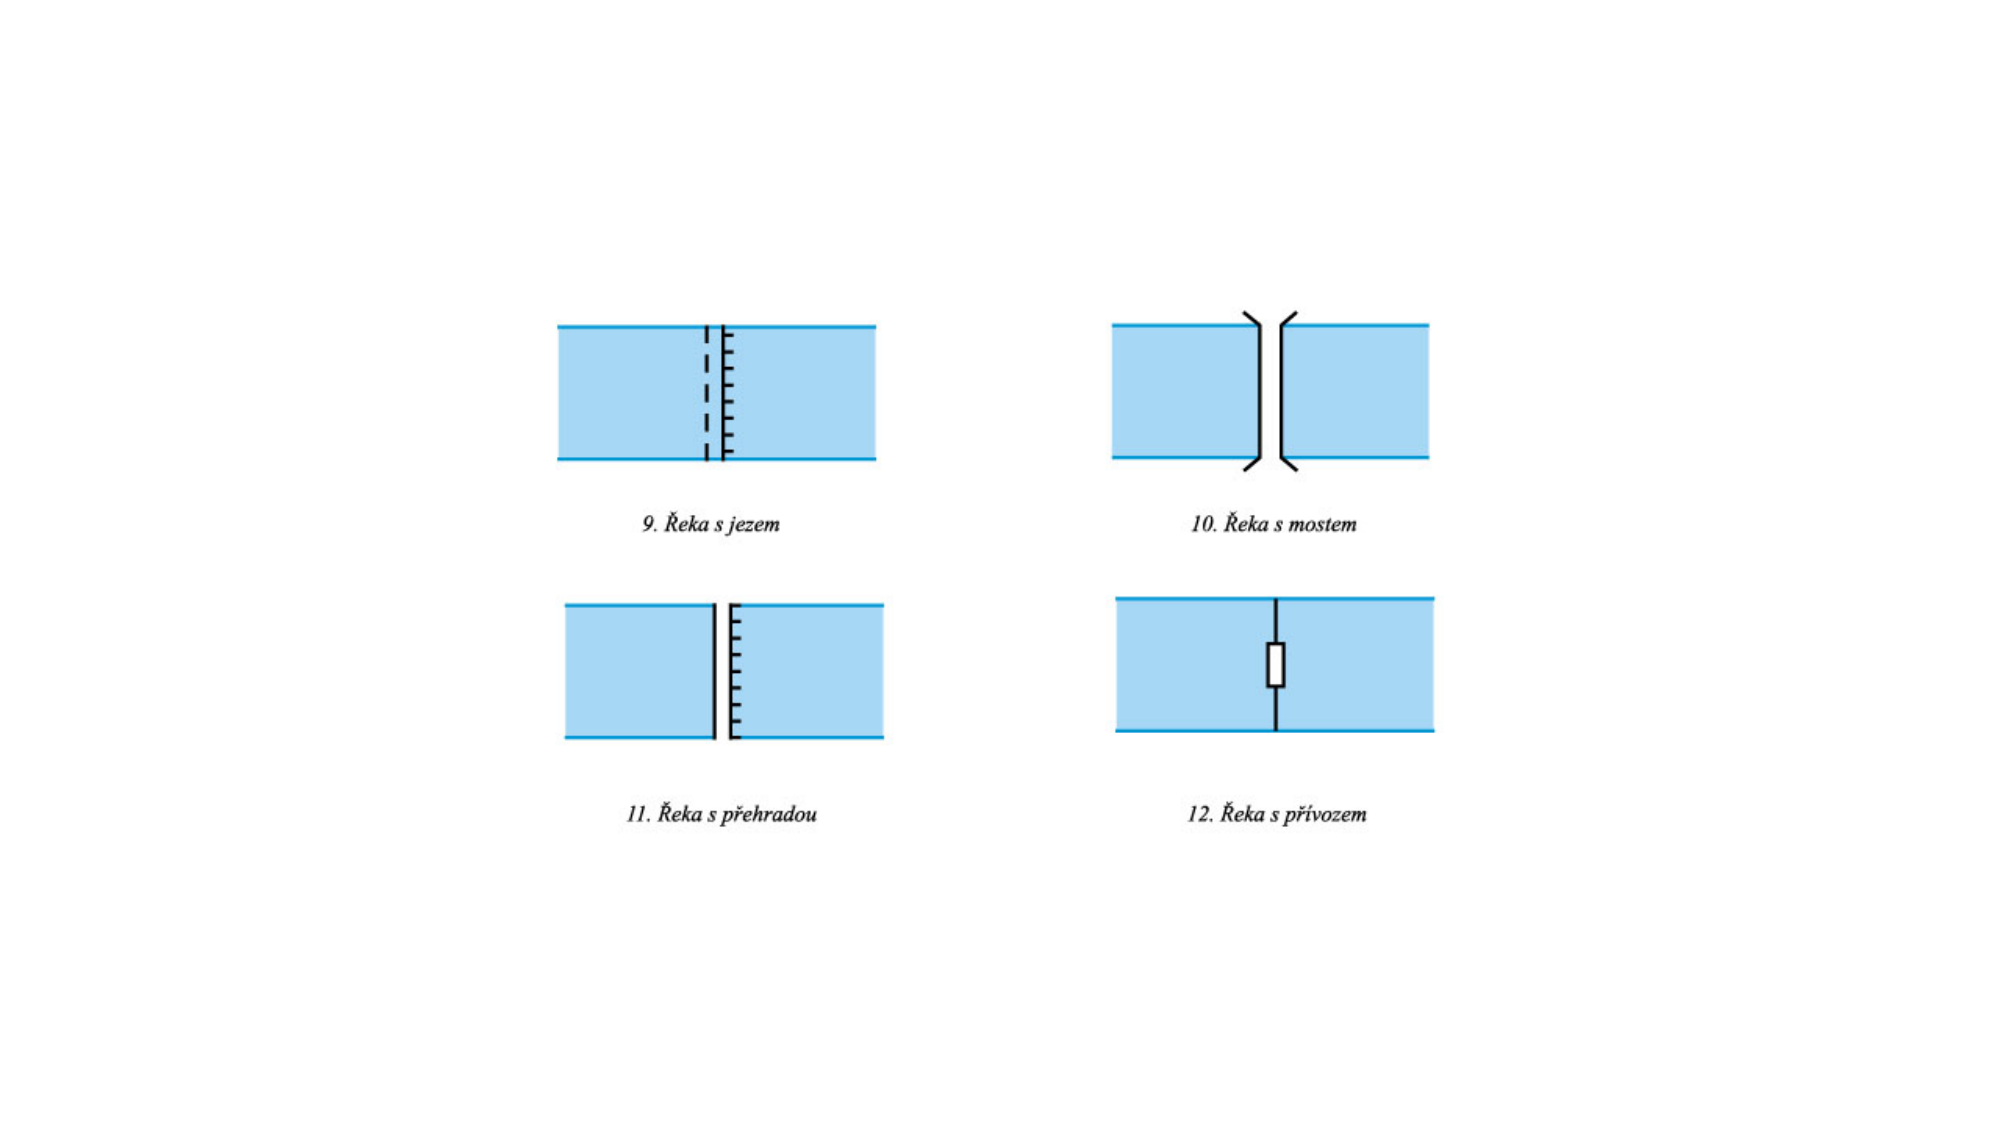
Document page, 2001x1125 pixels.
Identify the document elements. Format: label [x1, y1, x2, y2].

picture [531, 270, 1469, 855]
